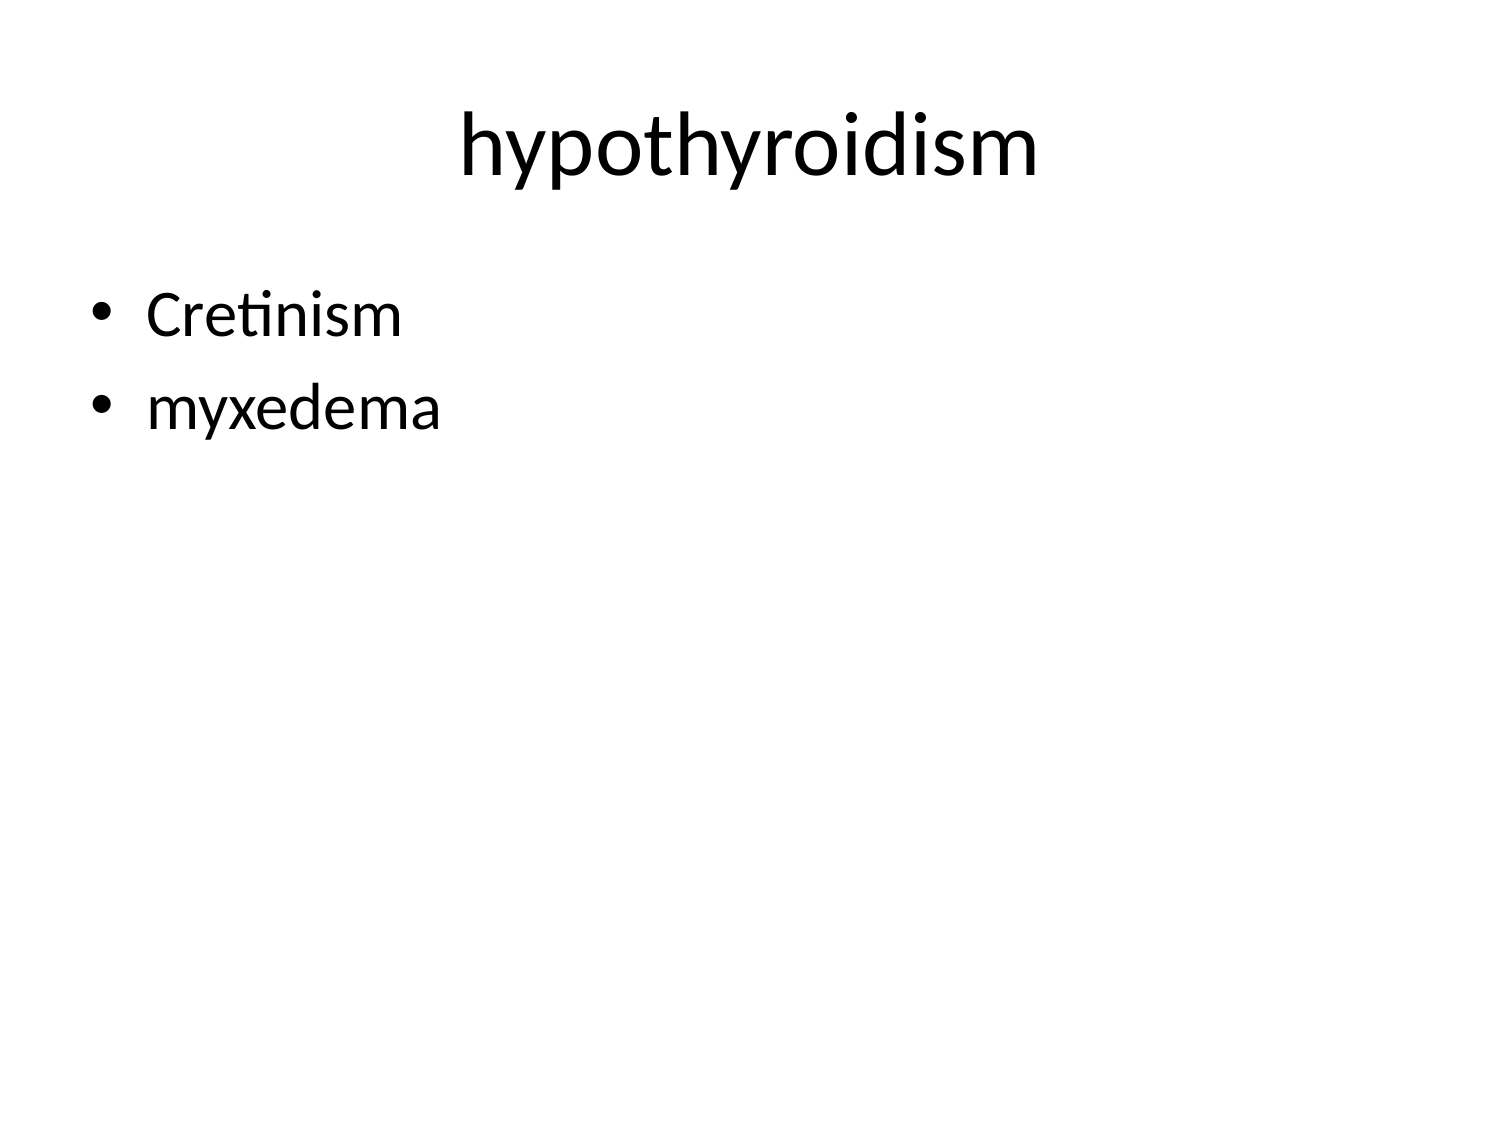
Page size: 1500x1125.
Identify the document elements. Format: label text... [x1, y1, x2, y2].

title hypothyroidism [75, 45, 1425, 233]
list Cretinism myxedema [75, 262, 1425, 1005]
